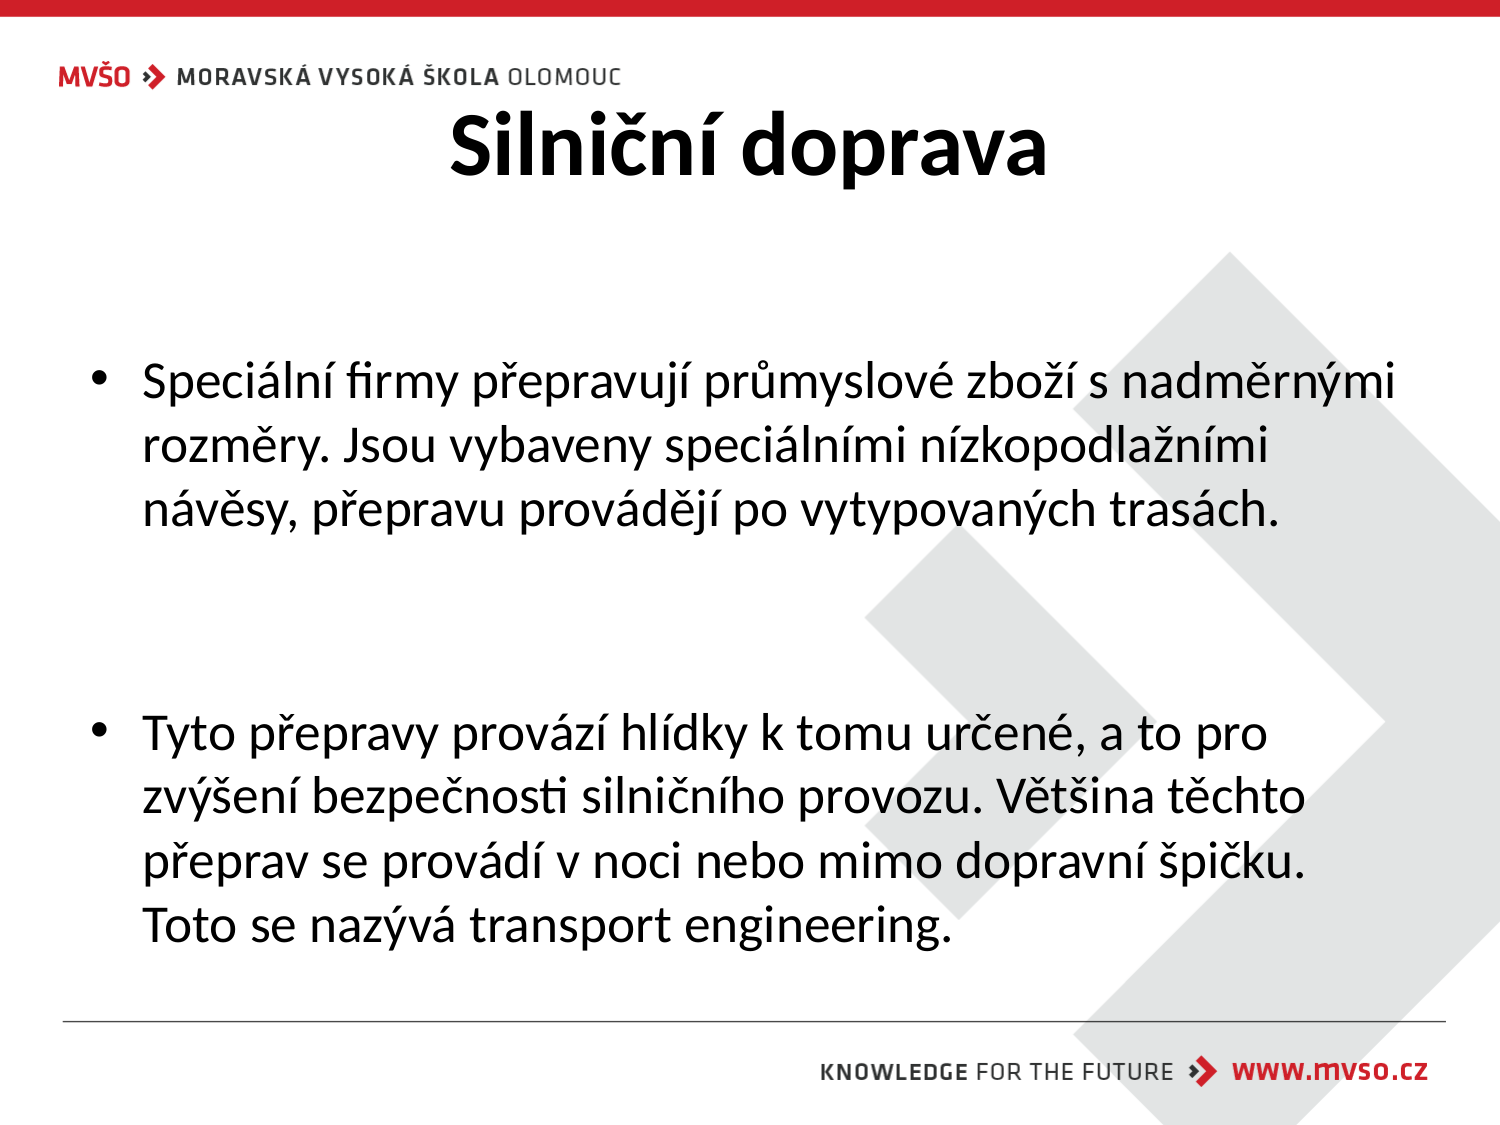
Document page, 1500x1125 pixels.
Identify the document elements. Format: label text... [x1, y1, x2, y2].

list Speciální firmy přepravují průmyslové zboží s nadměrnými rozměry. Jsou vybaveny speciálními nízkopodlažními návěsy, přepravu provádějí po vytypovaných trasách. Tyto přepravy provází hlídky k tomu určené, a to pro zvýšení bezpečnosti silničního provozu. Většina těchto přeprav se provádí v noci nebo mimo dopravní špičku. Toto se nazývá transport engineering. [75, 262, 1425, 1005]
title Silniční doprava [75, 45, 1425, 233]
picture [0, 0, 1500, 1125]
